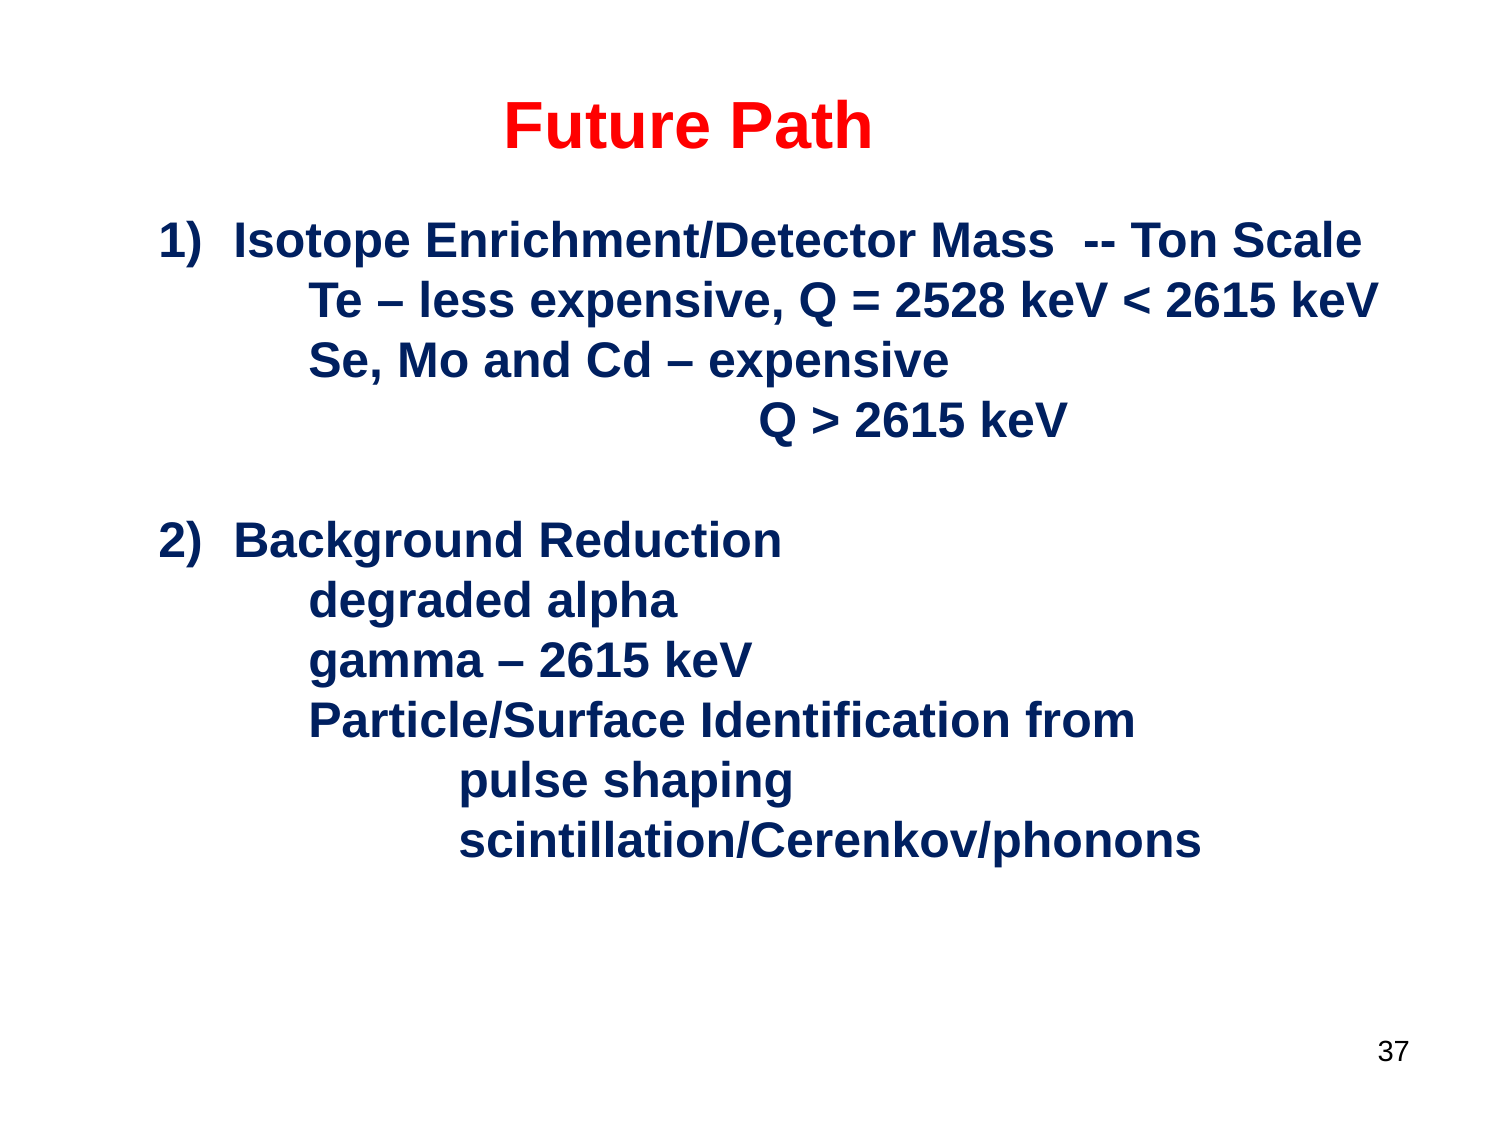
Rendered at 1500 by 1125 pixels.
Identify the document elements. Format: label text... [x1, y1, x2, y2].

slide_number 37 [1074, 1024, 1426, 1103]
text_box Isotope Enrichment/Detector Mass -- Ton Scale Te – less expensive, Q = 2528 keV < 2615 keV Se, Mo and Cd – expensive Q > 2615 keV Background Reduction degraded alpha gamma – 2615 keV Particle/Surface Identification from pulse shaping scintillation/Cerenkov/phonons [143, 199, 1396, 875]
text_box Future Path [489, 74, 890, 170]
